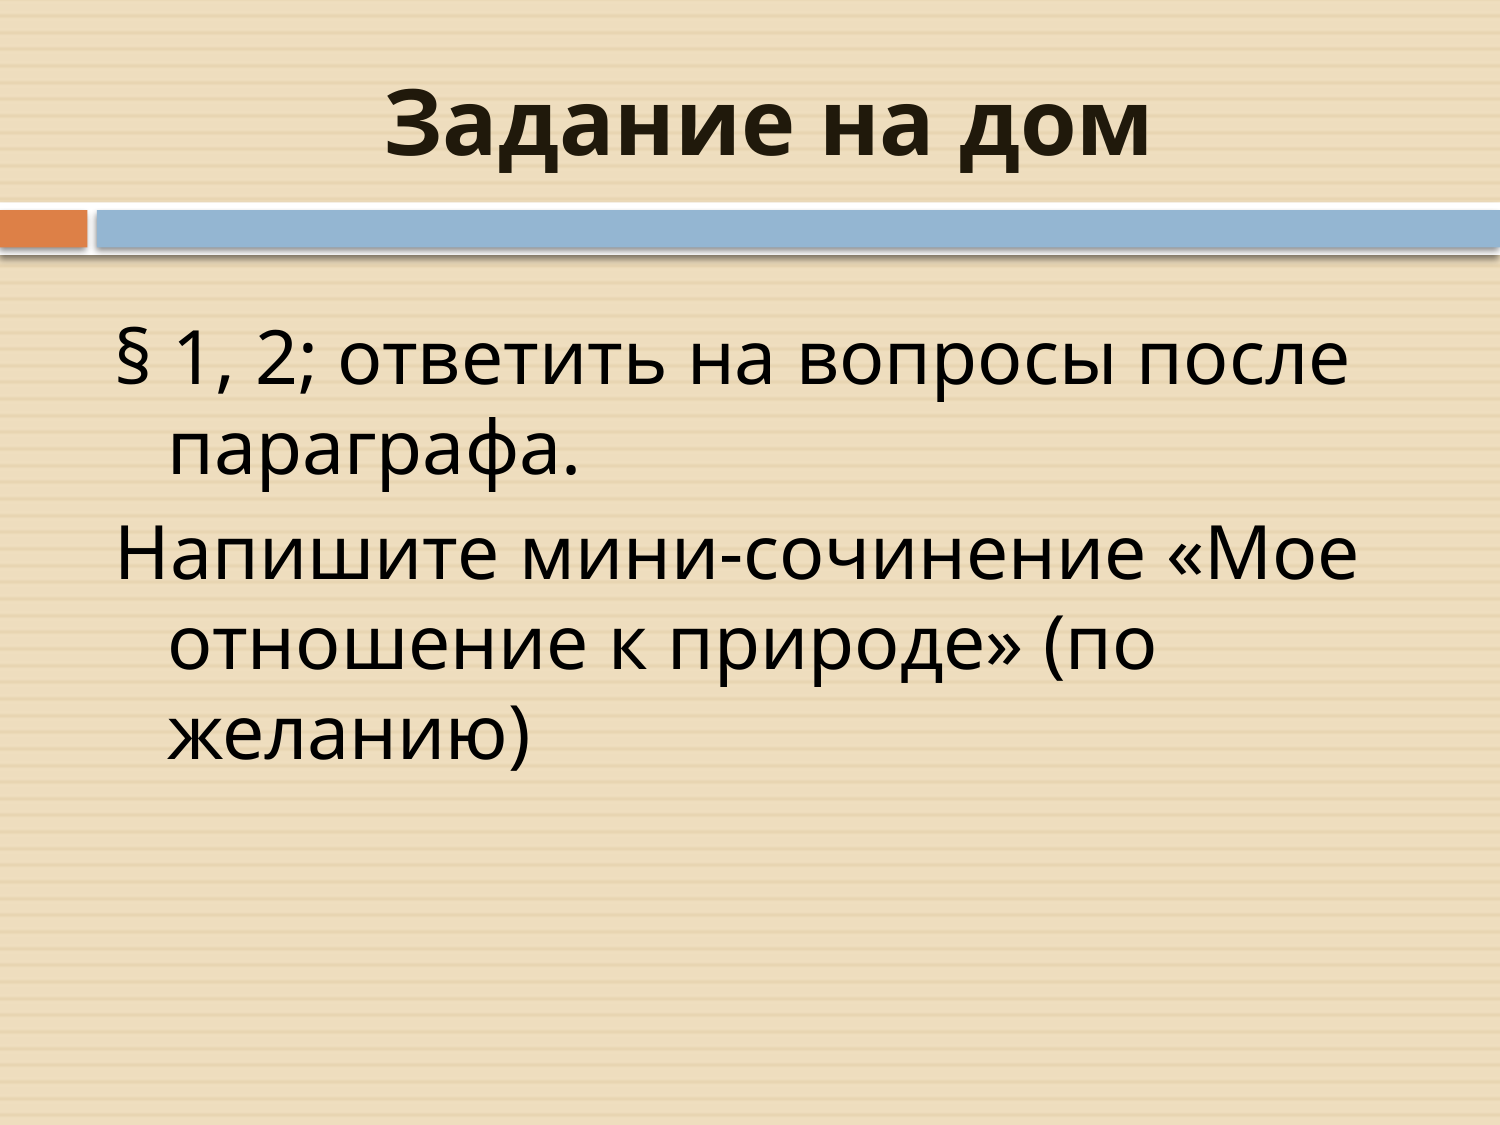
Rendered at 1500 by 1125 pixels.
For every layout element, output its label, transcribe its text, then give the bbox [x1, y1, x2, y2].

list § 1, 2; ответить на вопросы после параграфа. Напишите мини-сочинение «Мое отношение к природе» (по желанию) [100, 302, 1438, 1041]
title Задание на дом [100, 37, 1438, 200]
